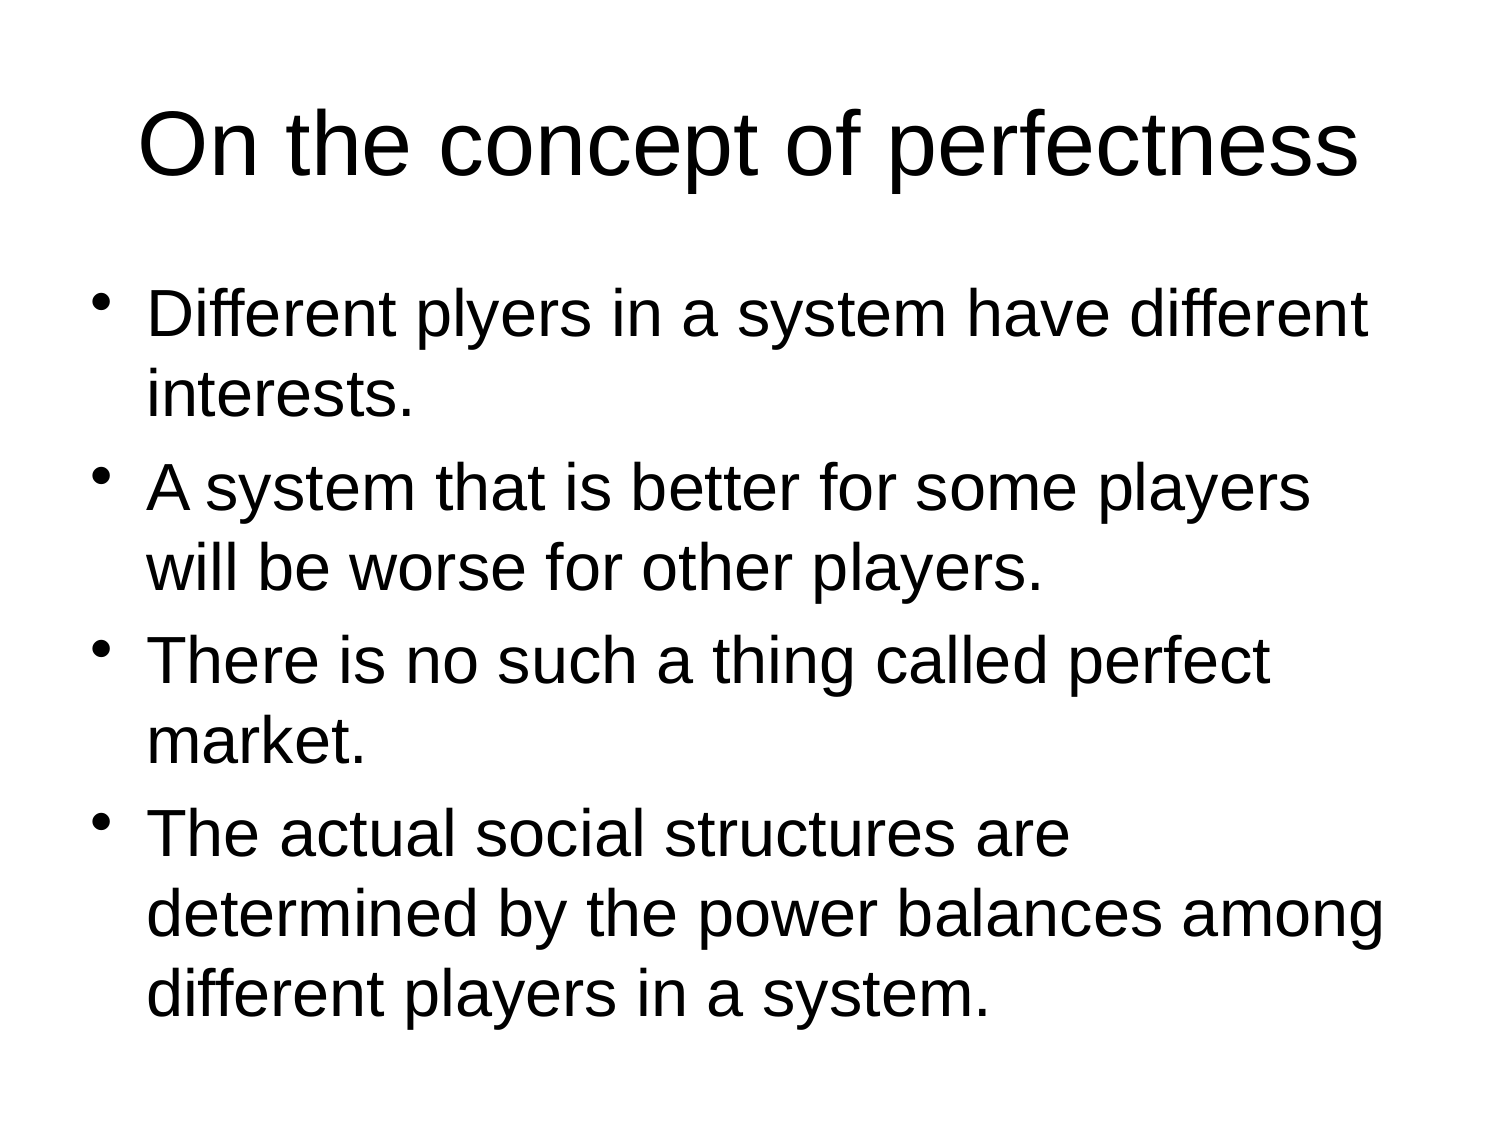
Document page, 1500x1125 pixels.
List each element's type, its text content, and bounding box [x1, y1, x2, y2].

title On the concept of perfectness [75, 45, 1425, 233]
list Different plyers in a system have different interests. A system that is better for some players will be worse for other players. There is no such a thing called perfect market. The actual social structures are determined by the power balances among different players in a system. [75, 262, 1425, 1005]
